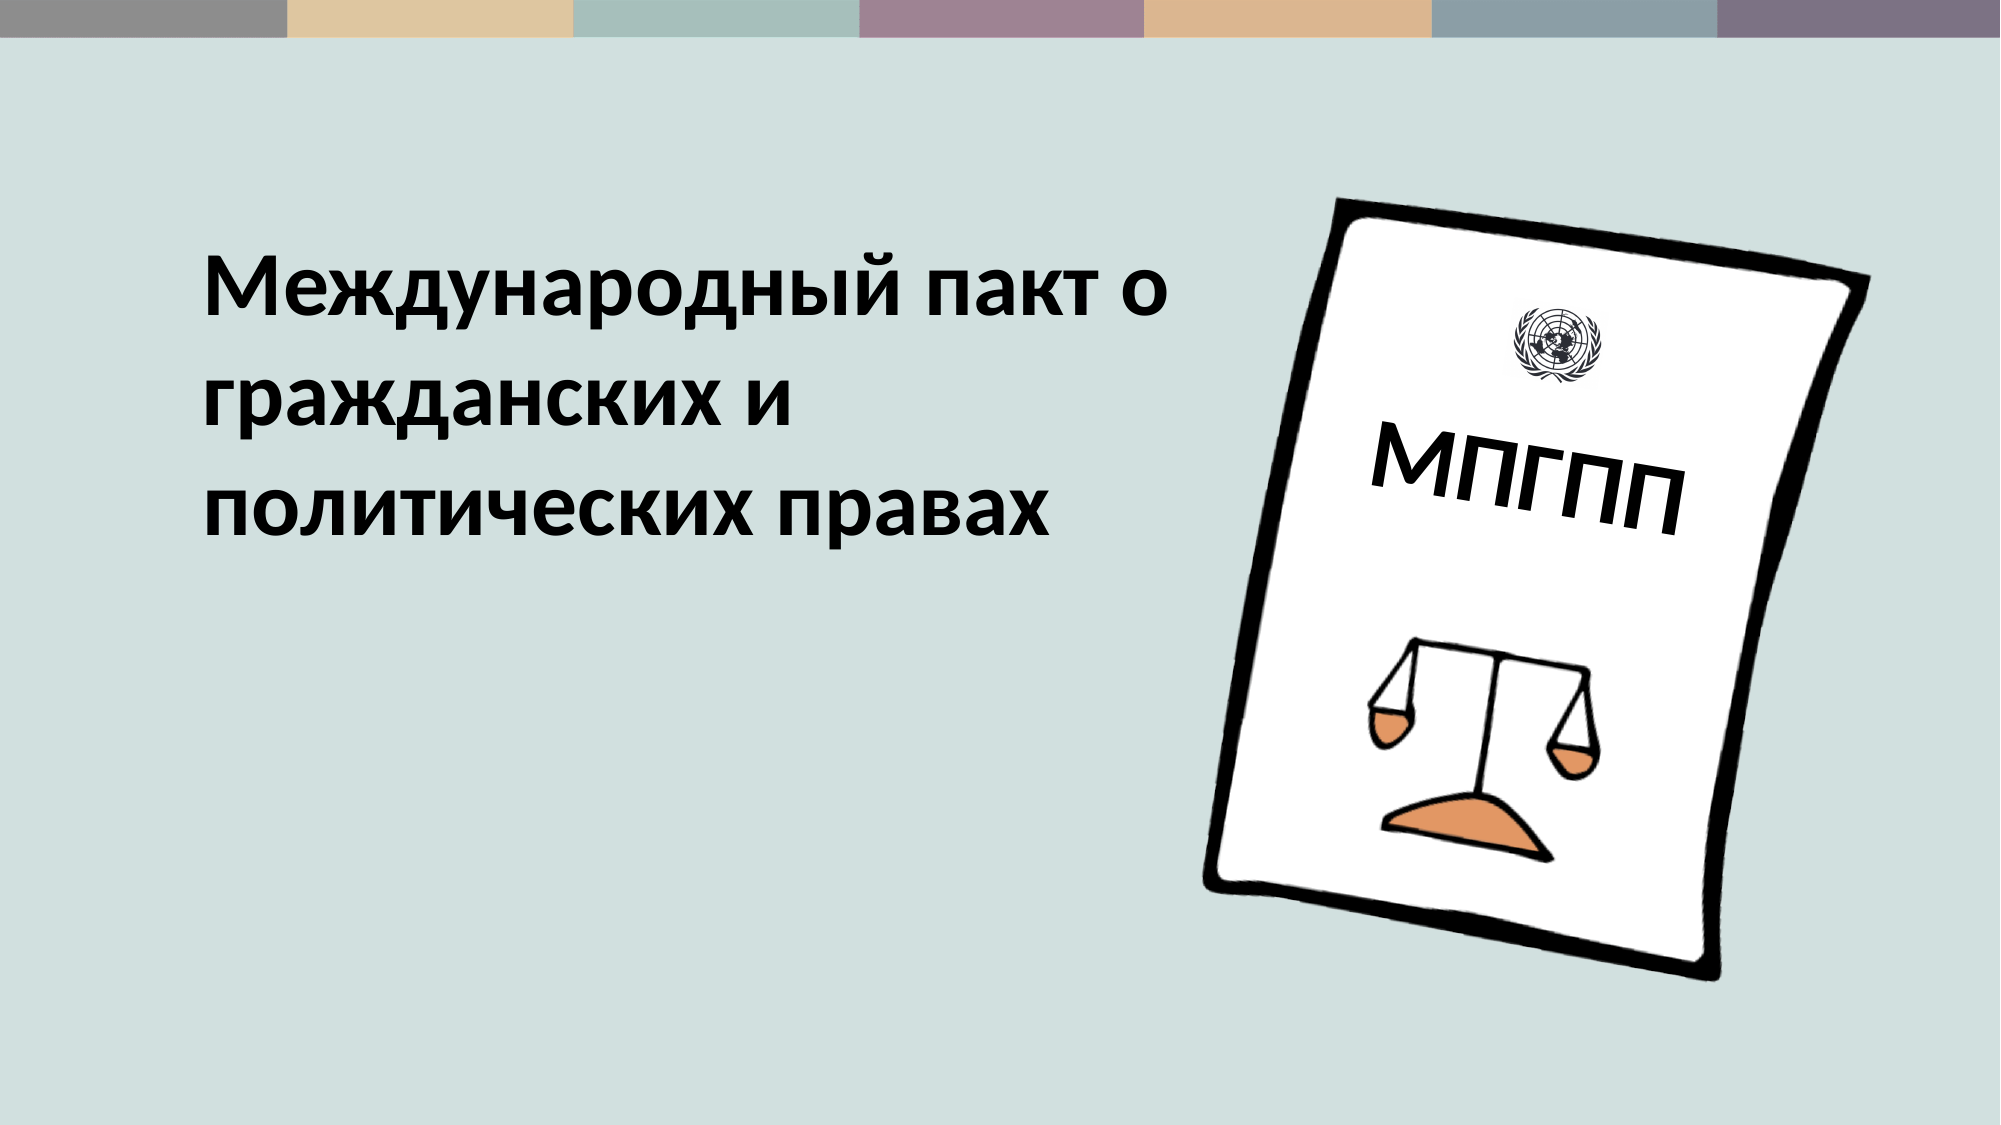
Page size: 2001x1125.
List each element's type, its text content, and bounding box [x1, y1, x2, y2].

text_box Международный пакт о гражданских и политических правах [187, 216, 1185, 562]
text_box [1190, 172, 1872, 989]
picture [0, 0, 2000, 38]
